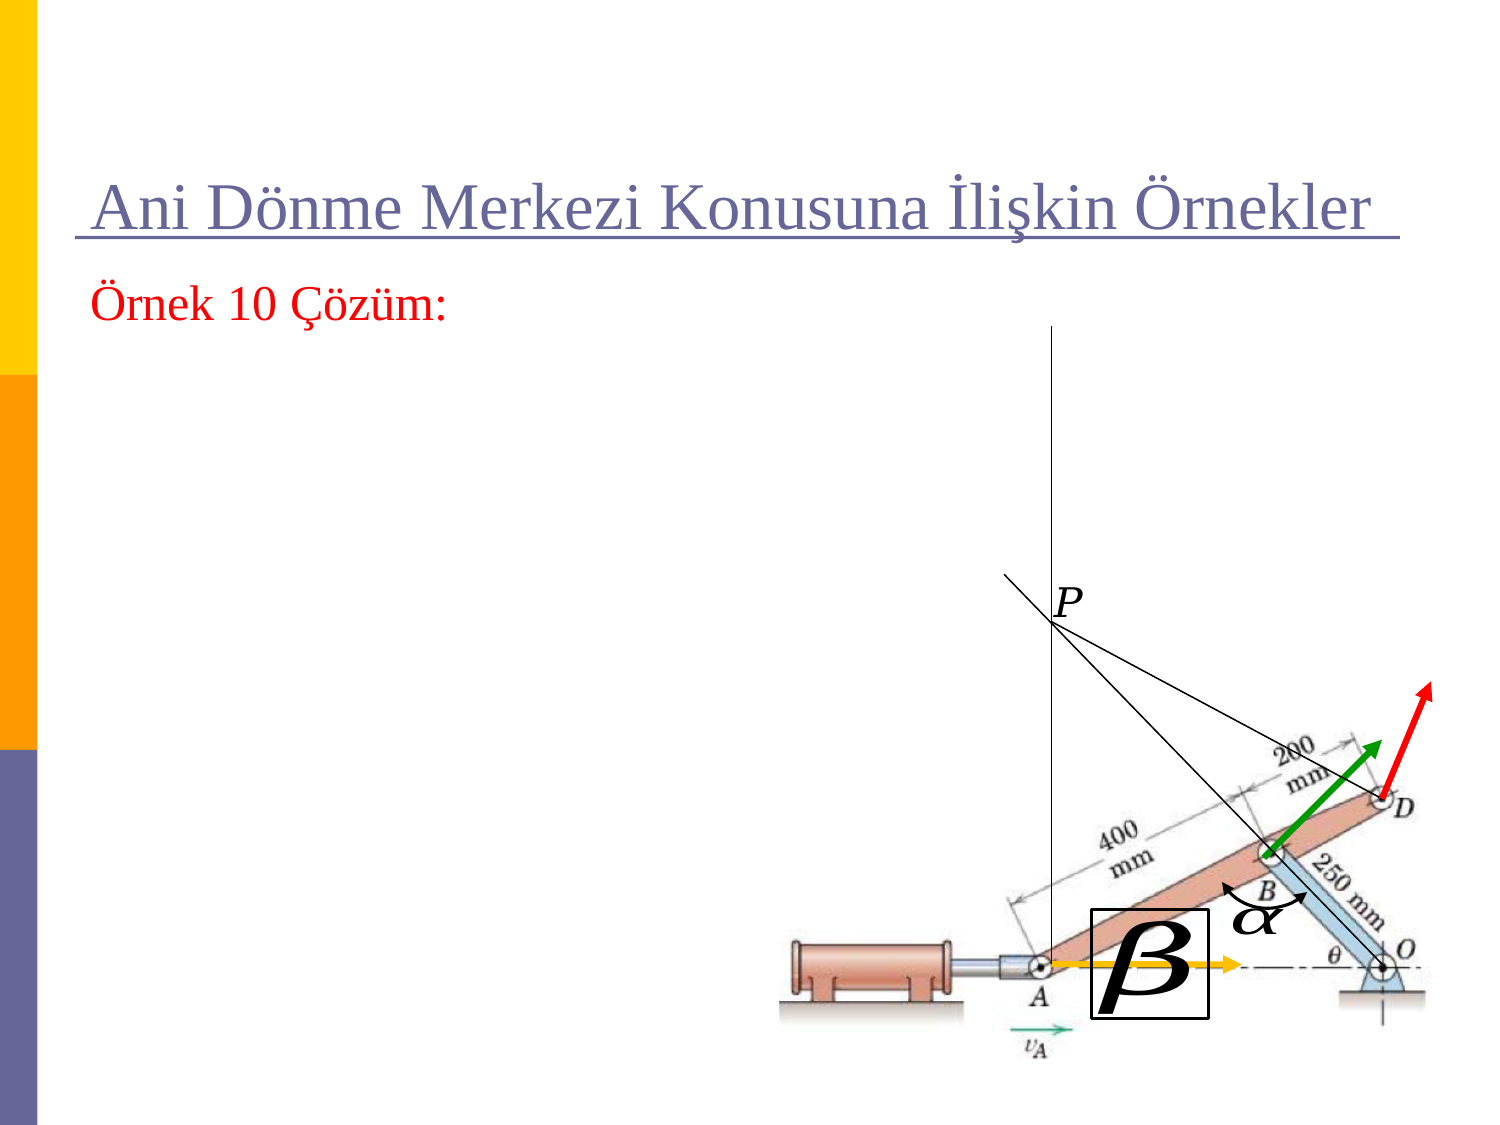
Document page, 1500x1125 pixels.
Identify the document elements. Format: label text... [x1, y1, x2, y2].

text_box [779, 325, 1443, 1066]
title Ani Dönme Merkezi Konusuna İlişkin Örnekler [75, 45, 1425, 250]
